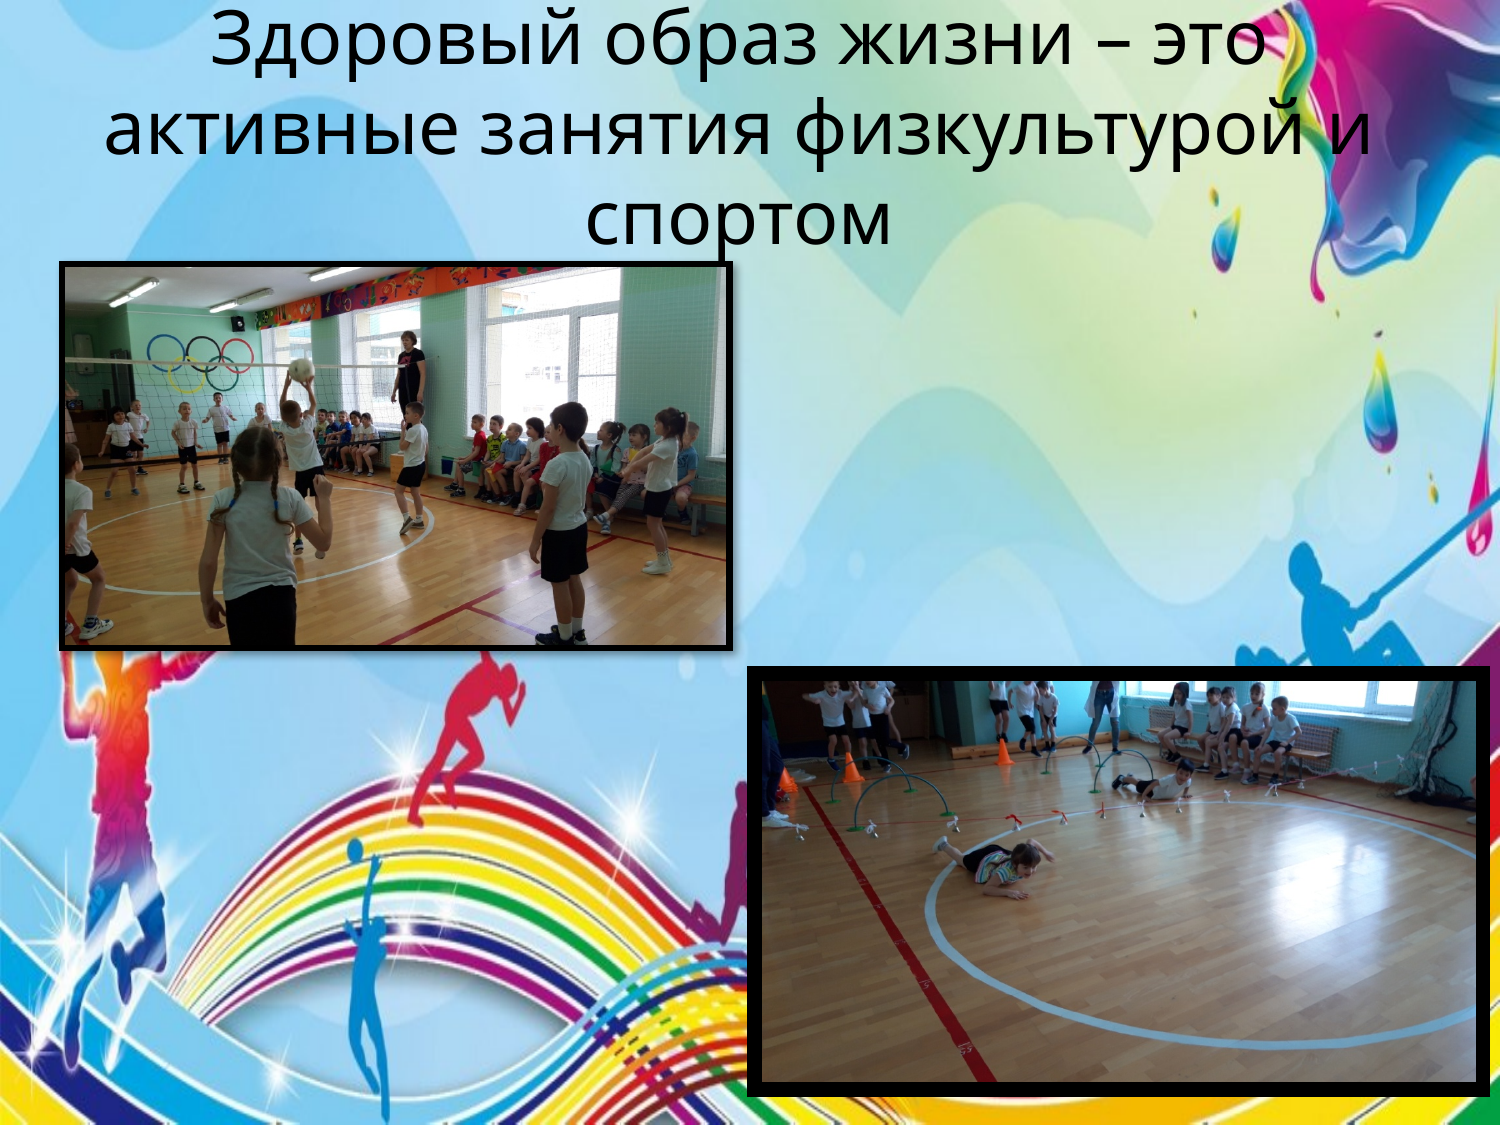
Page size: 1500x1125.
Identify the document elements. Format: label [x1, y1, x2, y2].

picture [0, 0, 1500, 1125]
list [761, 680, 1476, 1083]
